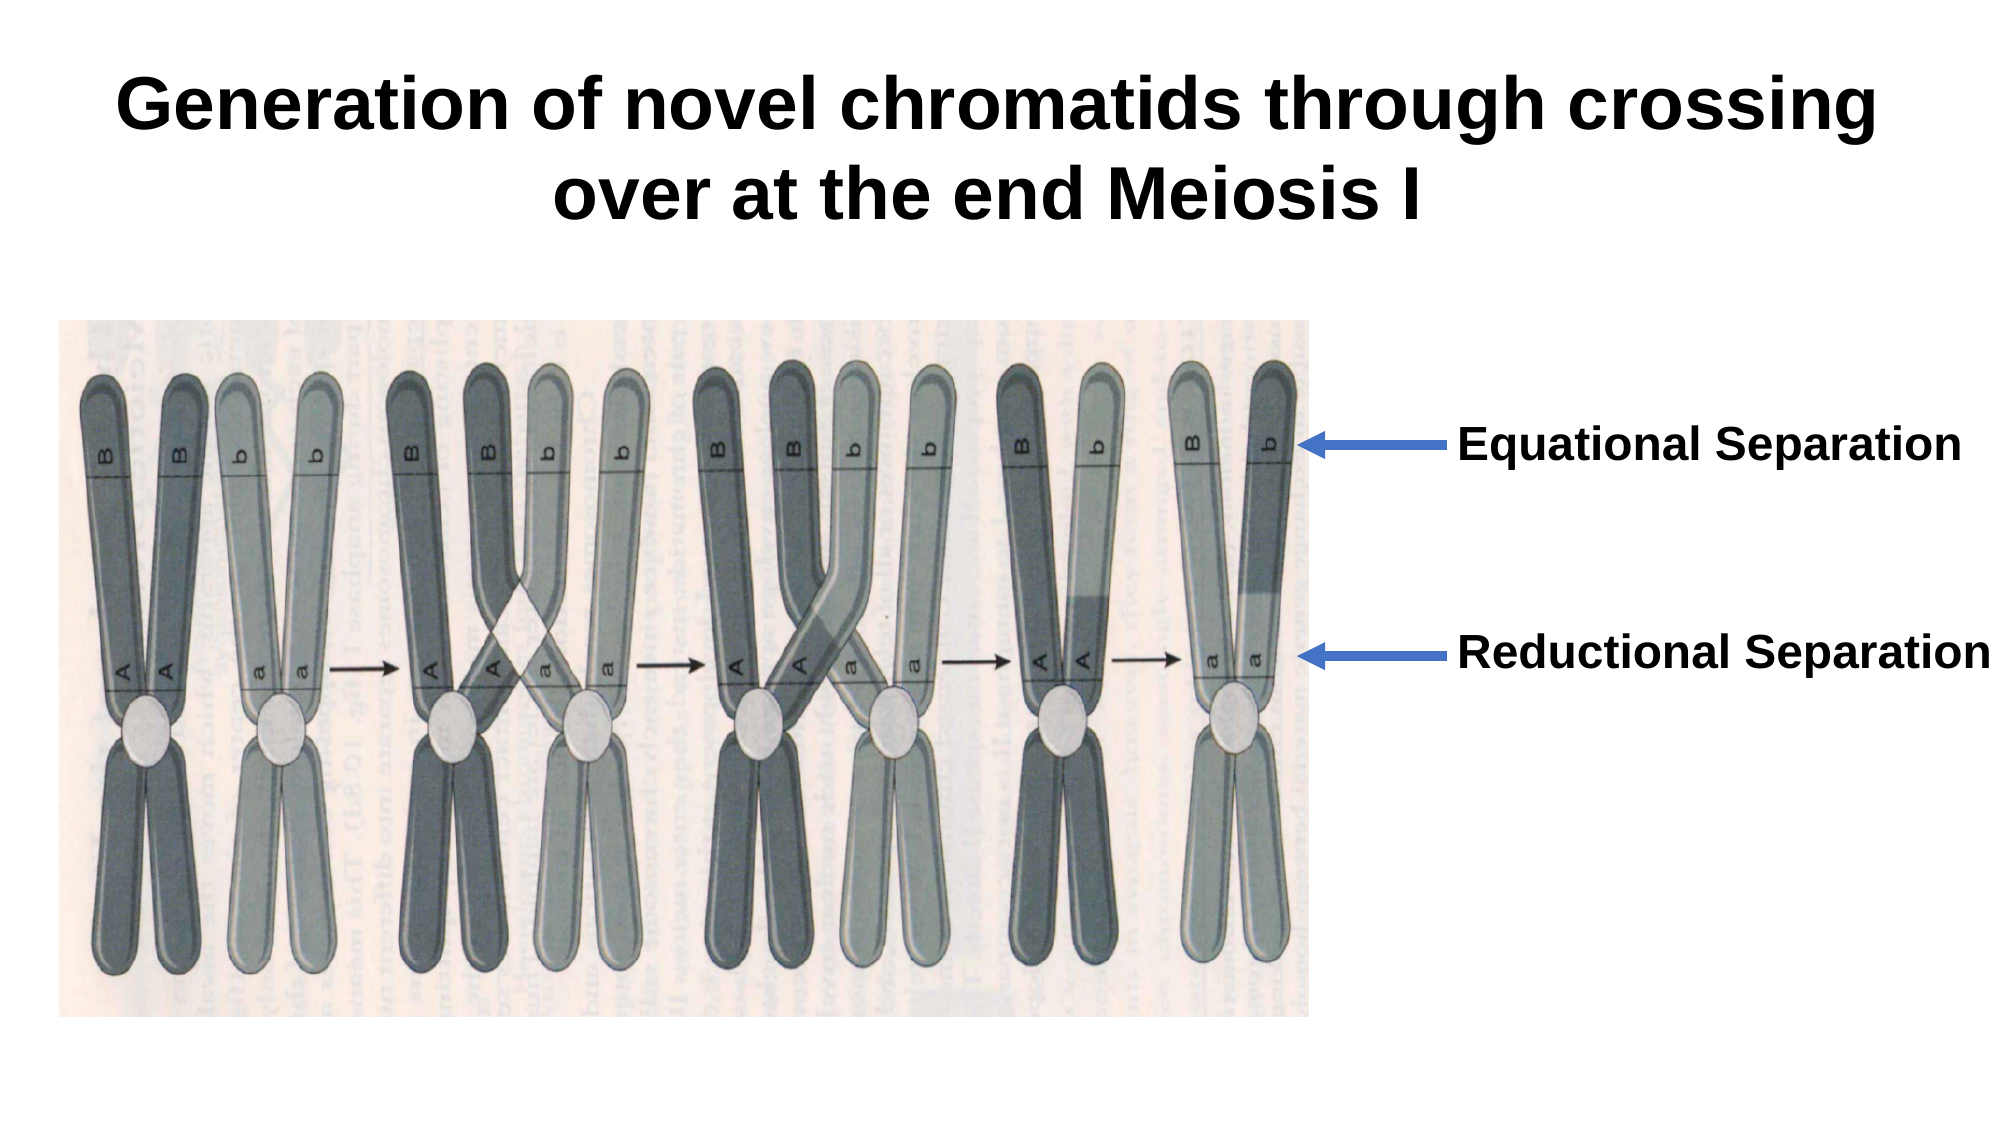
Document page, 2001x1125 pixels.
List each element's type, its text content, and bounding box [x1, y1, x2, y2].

picture [60, 43, 1308, 1125]
text_box Equational Separation [1442, 405, 2000, 478]
text_box Generation of novel chromatids through crossing over at the end Meiosis I [81, 47, 335, 243]
text_box Generation of novel chromatids through crossing over at the end Meiosis I [1033, 47, 1916, 243]
text_box Reductional Separation [1442, 612, 2000, 686]
